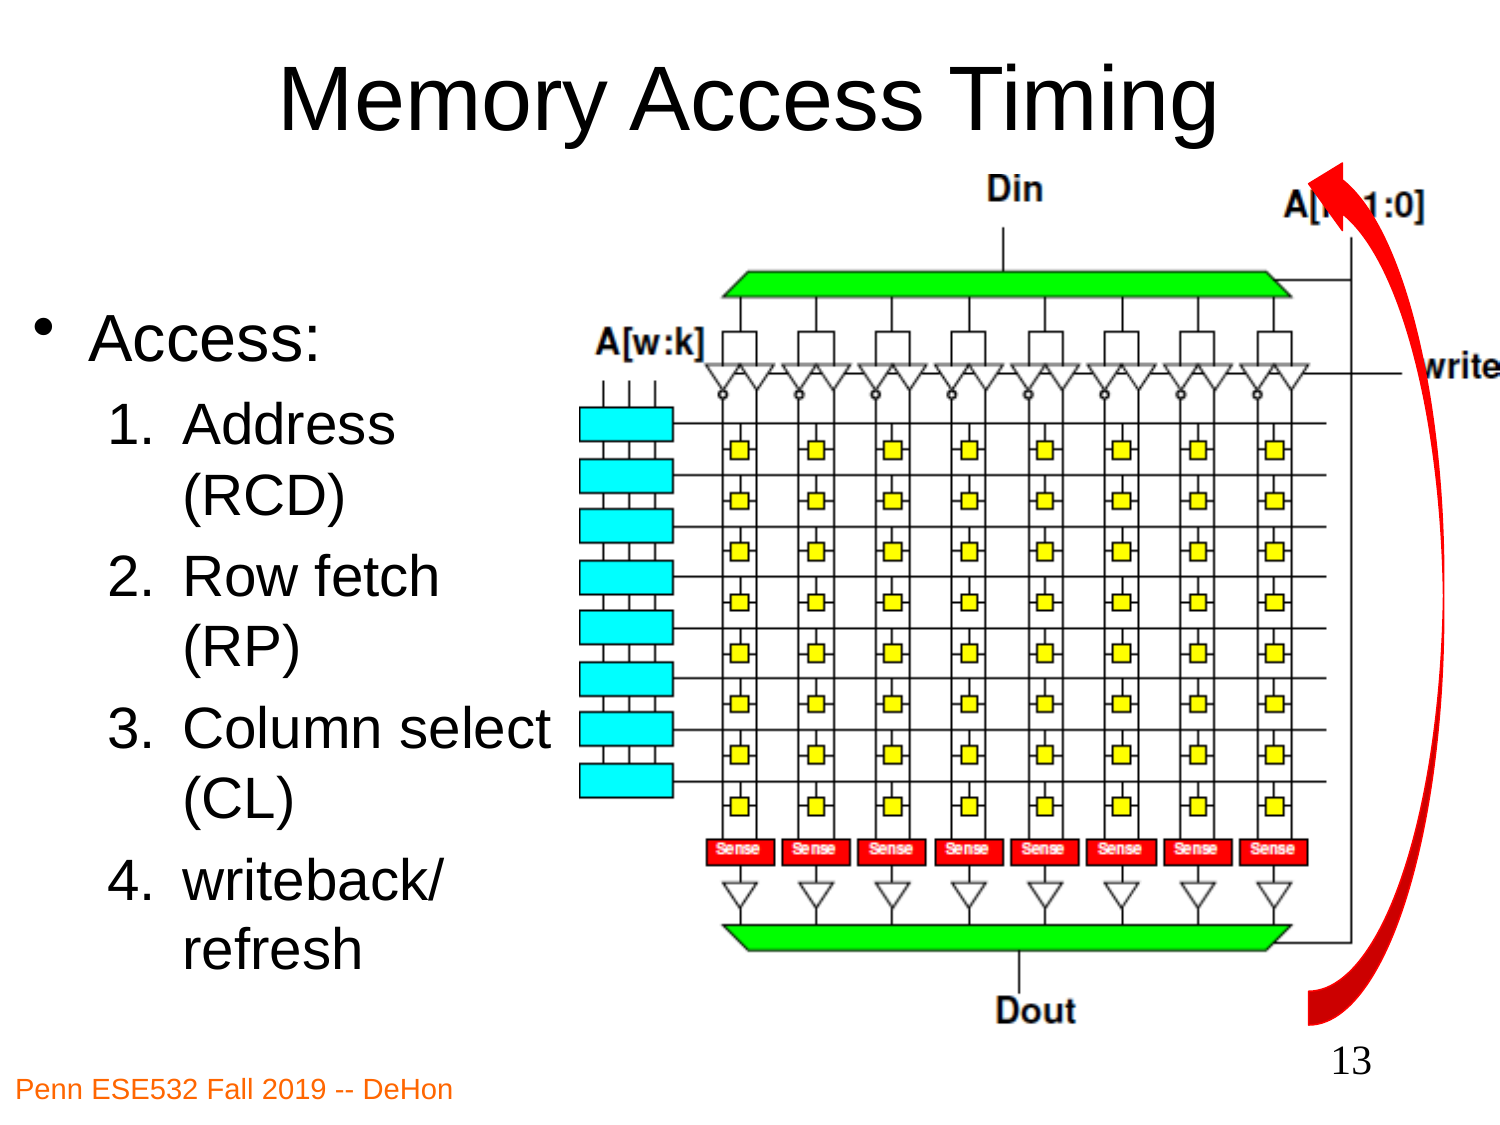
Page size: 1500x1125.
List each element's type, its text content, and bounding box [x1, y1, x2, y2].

title Memory Access Timing [112, 0, 1388, 188]
text_box [1326, 163, 1343, 173]
slide_number Penn ESE532 Fall 2019 -- DeHon [0, 1062, 688, 1125]
slide_number 13 [1074, 1047, 1388, 1101]
list Access: Address (RCD) Row fetch (RP) Column select (CL) writeback/refresh [17, 287, 574, 963]
picture [579, 174, 1500, 1038]
